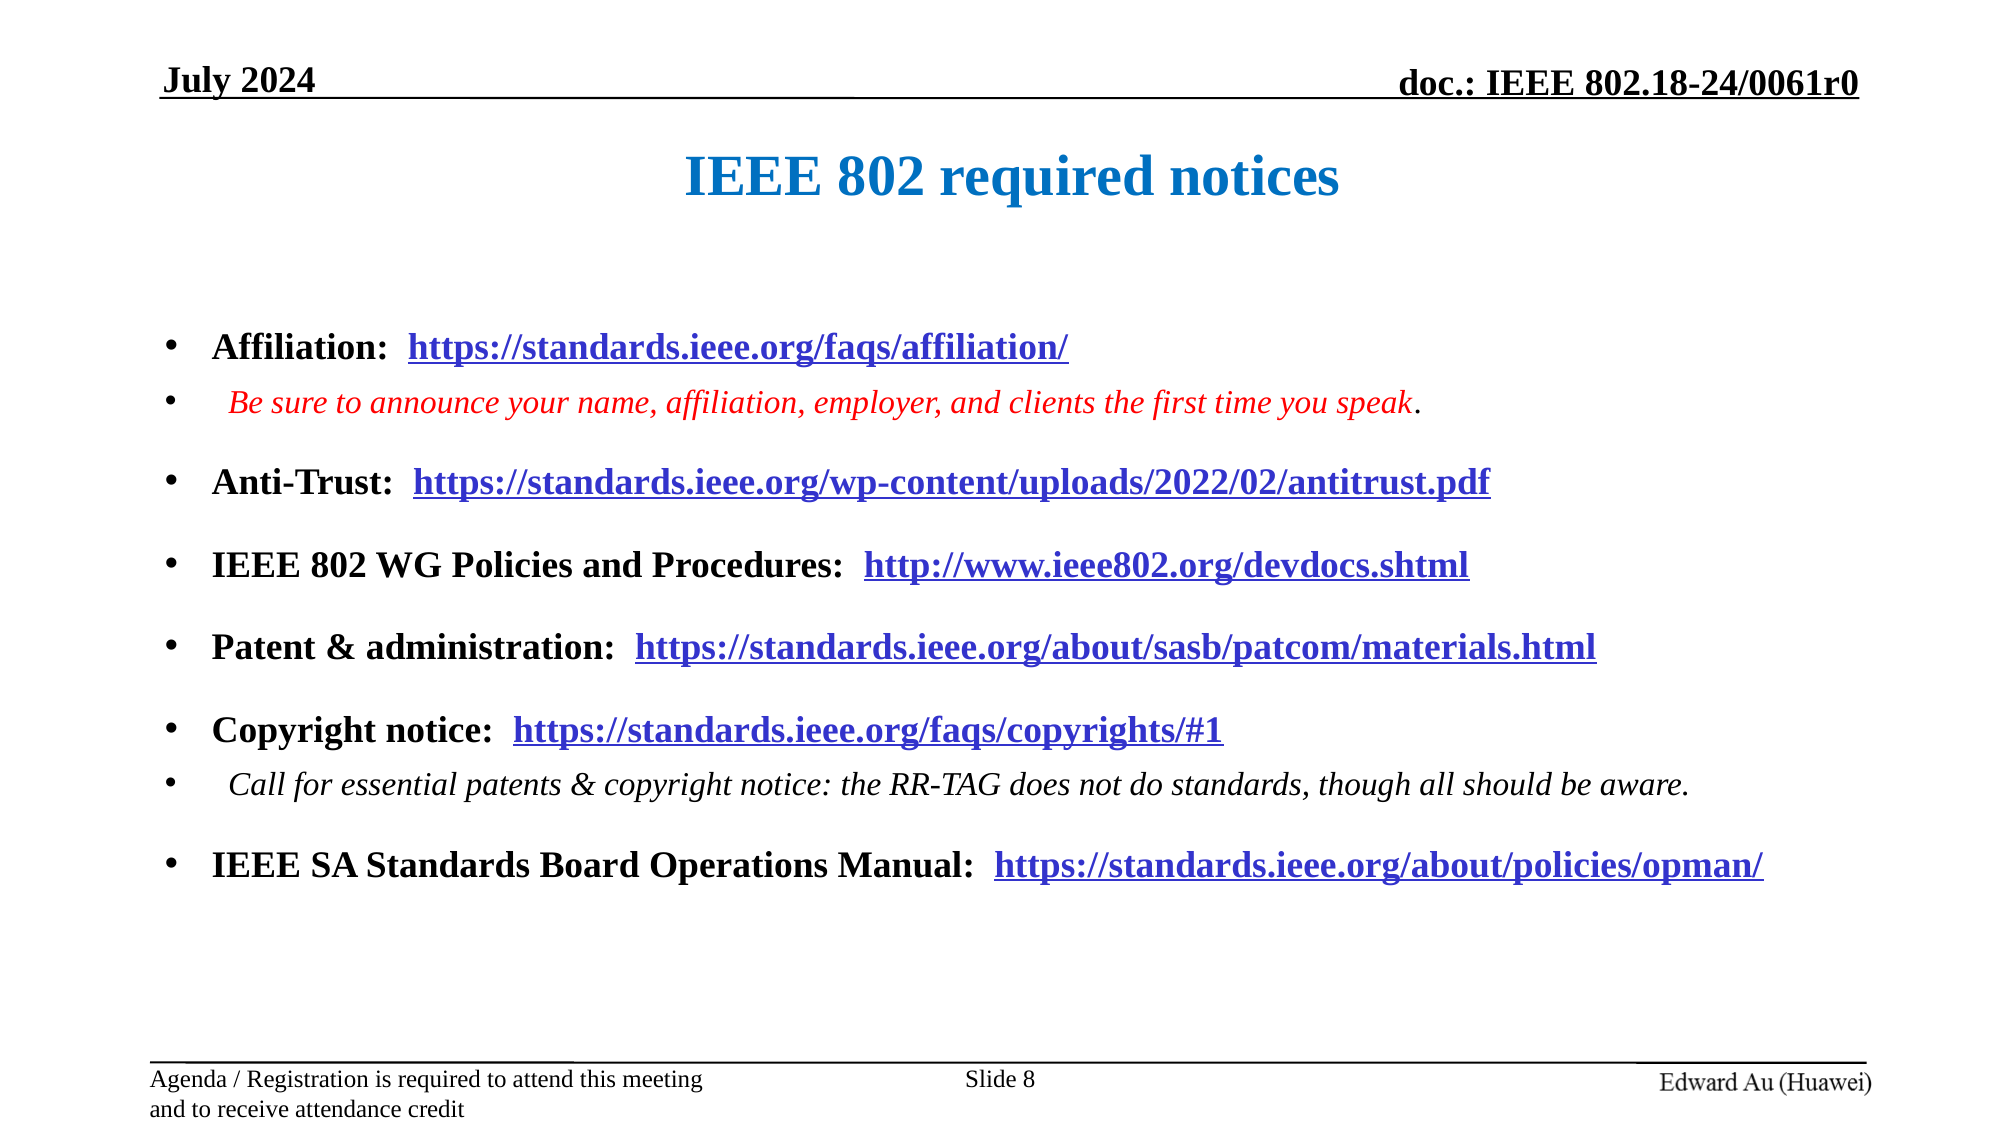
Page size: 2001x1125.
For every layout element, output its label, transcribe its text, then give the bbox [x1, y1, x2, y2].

text_box Affiliation: https://standards.ieee.org/faqs/affiliation/ Be sure to announce your name, affiliation, employer, and clients the first time you speak. Anti-Trust: https://standards.ieee.org/wp-content/uploads/2022/02/antitrust.pdf IEEE 802 WG Policies and Procedures: http://www.ieee802.org/devdocs.shtml Patent & administration: https://standards.ieee.org/about/sasb/patcom/materials.html Copyright notice: https://standards.ieee.org/faqs/copyrights/#1 Call for essential patents & copyright notice: the RR-TAG does not do standards, though all should be aware. IEEE SA Standards Board Operations Manual: https://standards.ieee.org/about/policies/opman/ [149, 262, 1875, 1028]
picture [1174, 1058, 1887, 1113]
title IEEE 802 required notices [162, 99, 1864, 246]
slide_number Slide 8 [925, 1061, 1076, 1123]
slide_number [162, 54, 526, 99]
